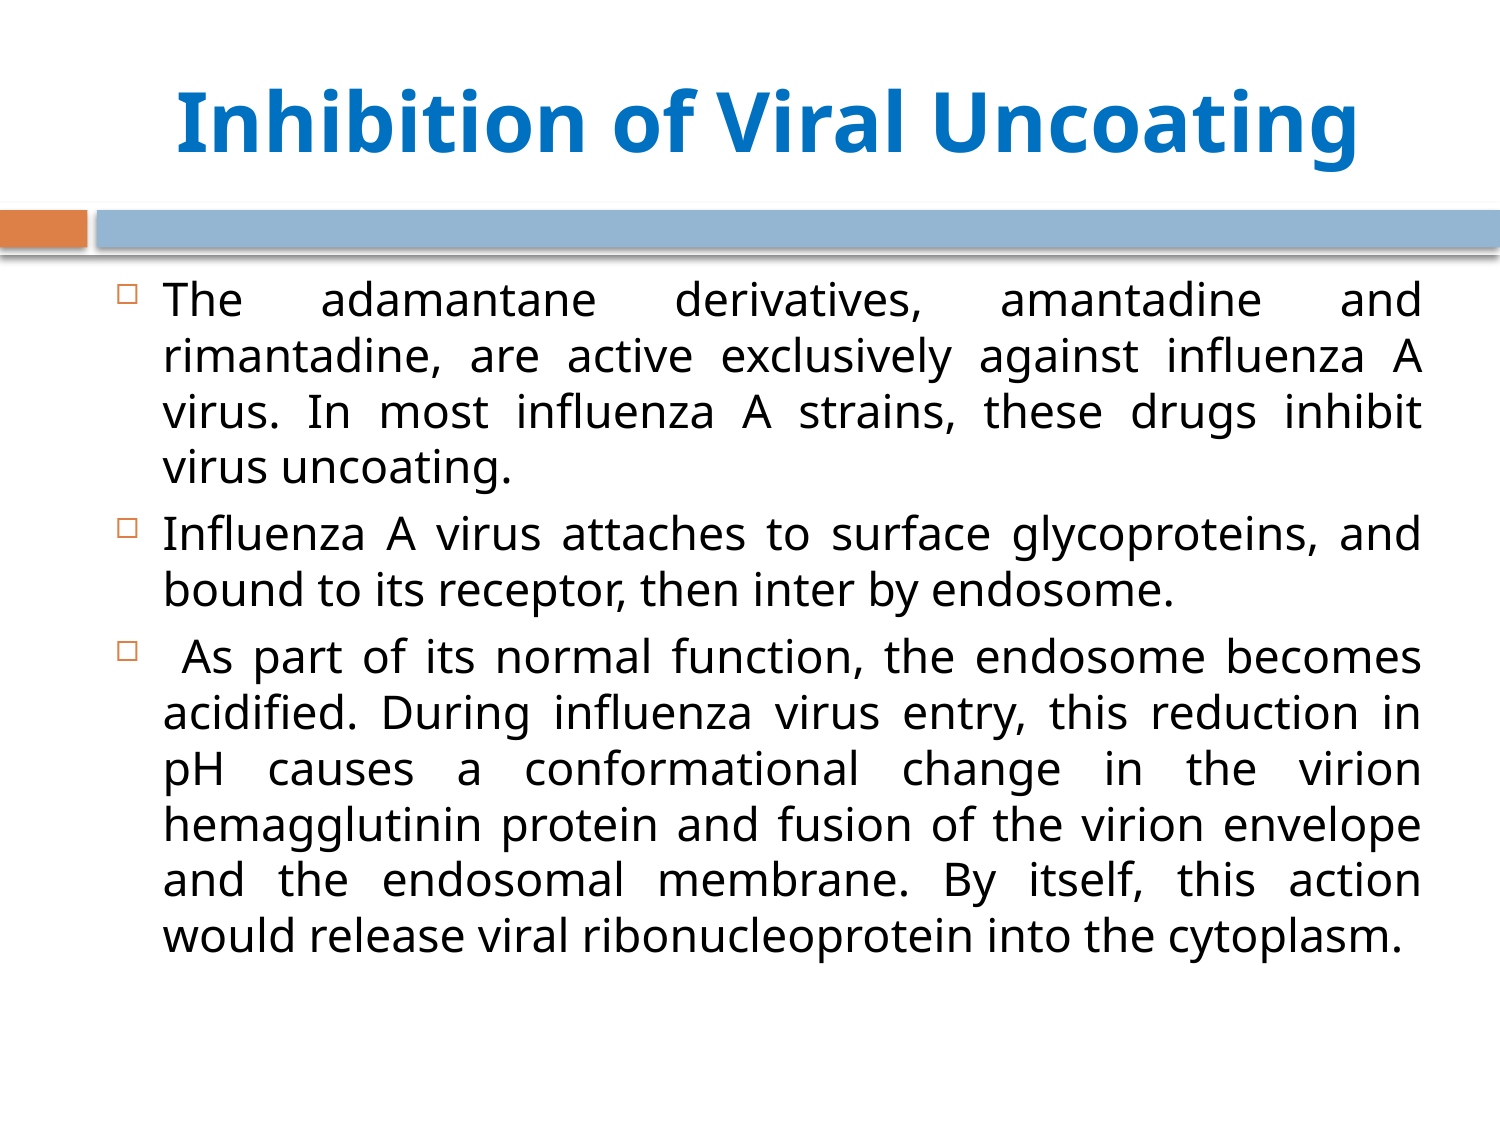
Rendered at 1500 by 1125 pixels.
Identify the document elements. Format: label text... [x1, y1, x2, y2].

title Inhibition of Viral Uncoating [100, 37, 1438, 200]
list The adamantane derivatives, amantadine and rimantadine, are active exclusively against influenza A virus. In most influenza A strains, these drugs inhibit virus uncoating. Influenza A virus attaches to surface glycoproteins, and bound to its receptor, then inter by endosome. As part of its normal function, the endosome becomes acidified. During influenza virus entry, this reduction in pH causes a conformational change in the virion hemagglutinin protein and fusion of the virion envelope and the endosomal membrane. By itself, this action would release viral ribonucleoprotein into the cytoplasm. [100, 262, 1438, 1000]
